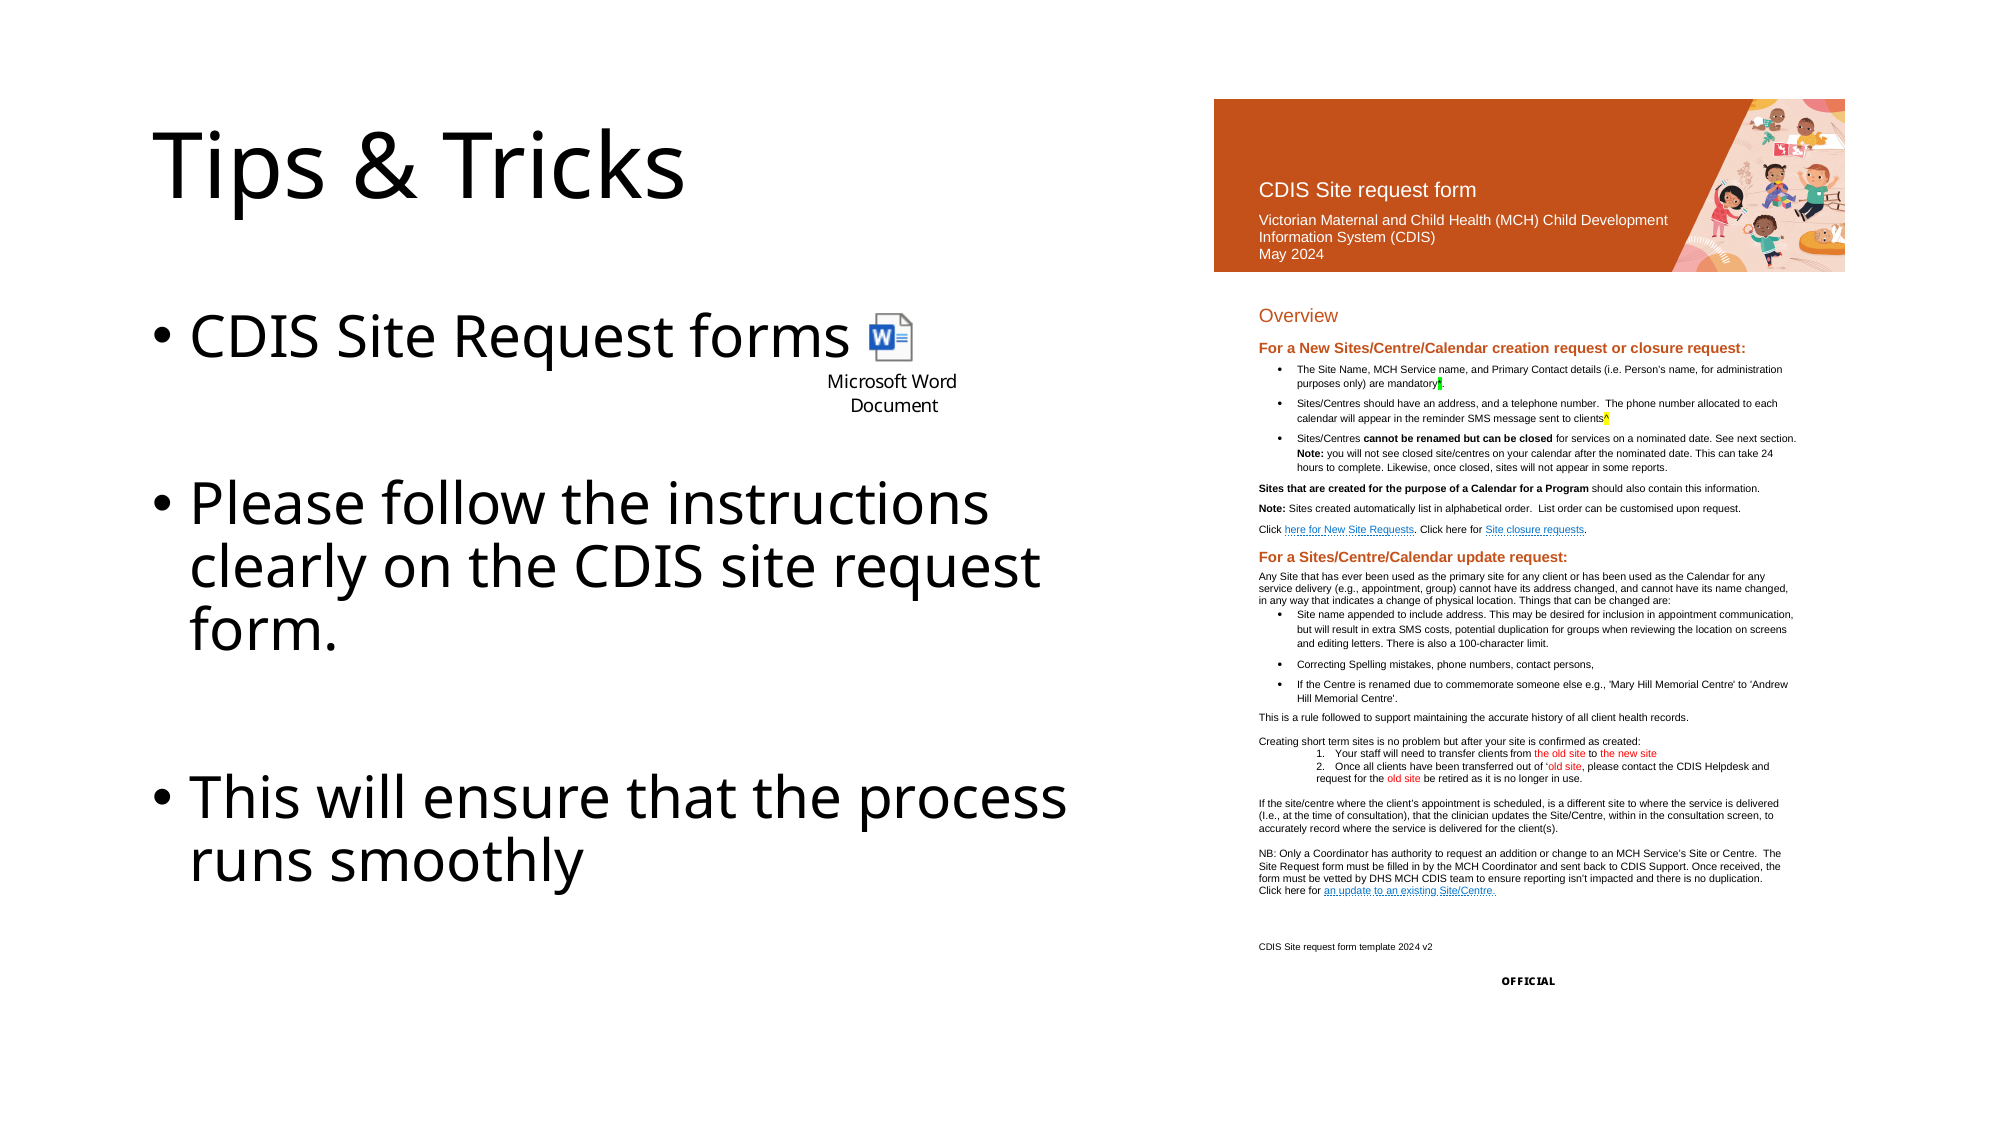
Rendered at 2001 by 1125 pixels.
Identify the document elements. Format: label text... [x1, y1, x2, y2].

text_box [818, 311, 970, 440]
list CDIS Site Request forms Please follow the instructions clearly on the CDIS site request form. This will ensure that the process runs smoothly [137, 299, 1133, 1014]
title Tips & Tricks [137, 59, 1863, 278]
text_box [1213, 98, 1847, 989]
